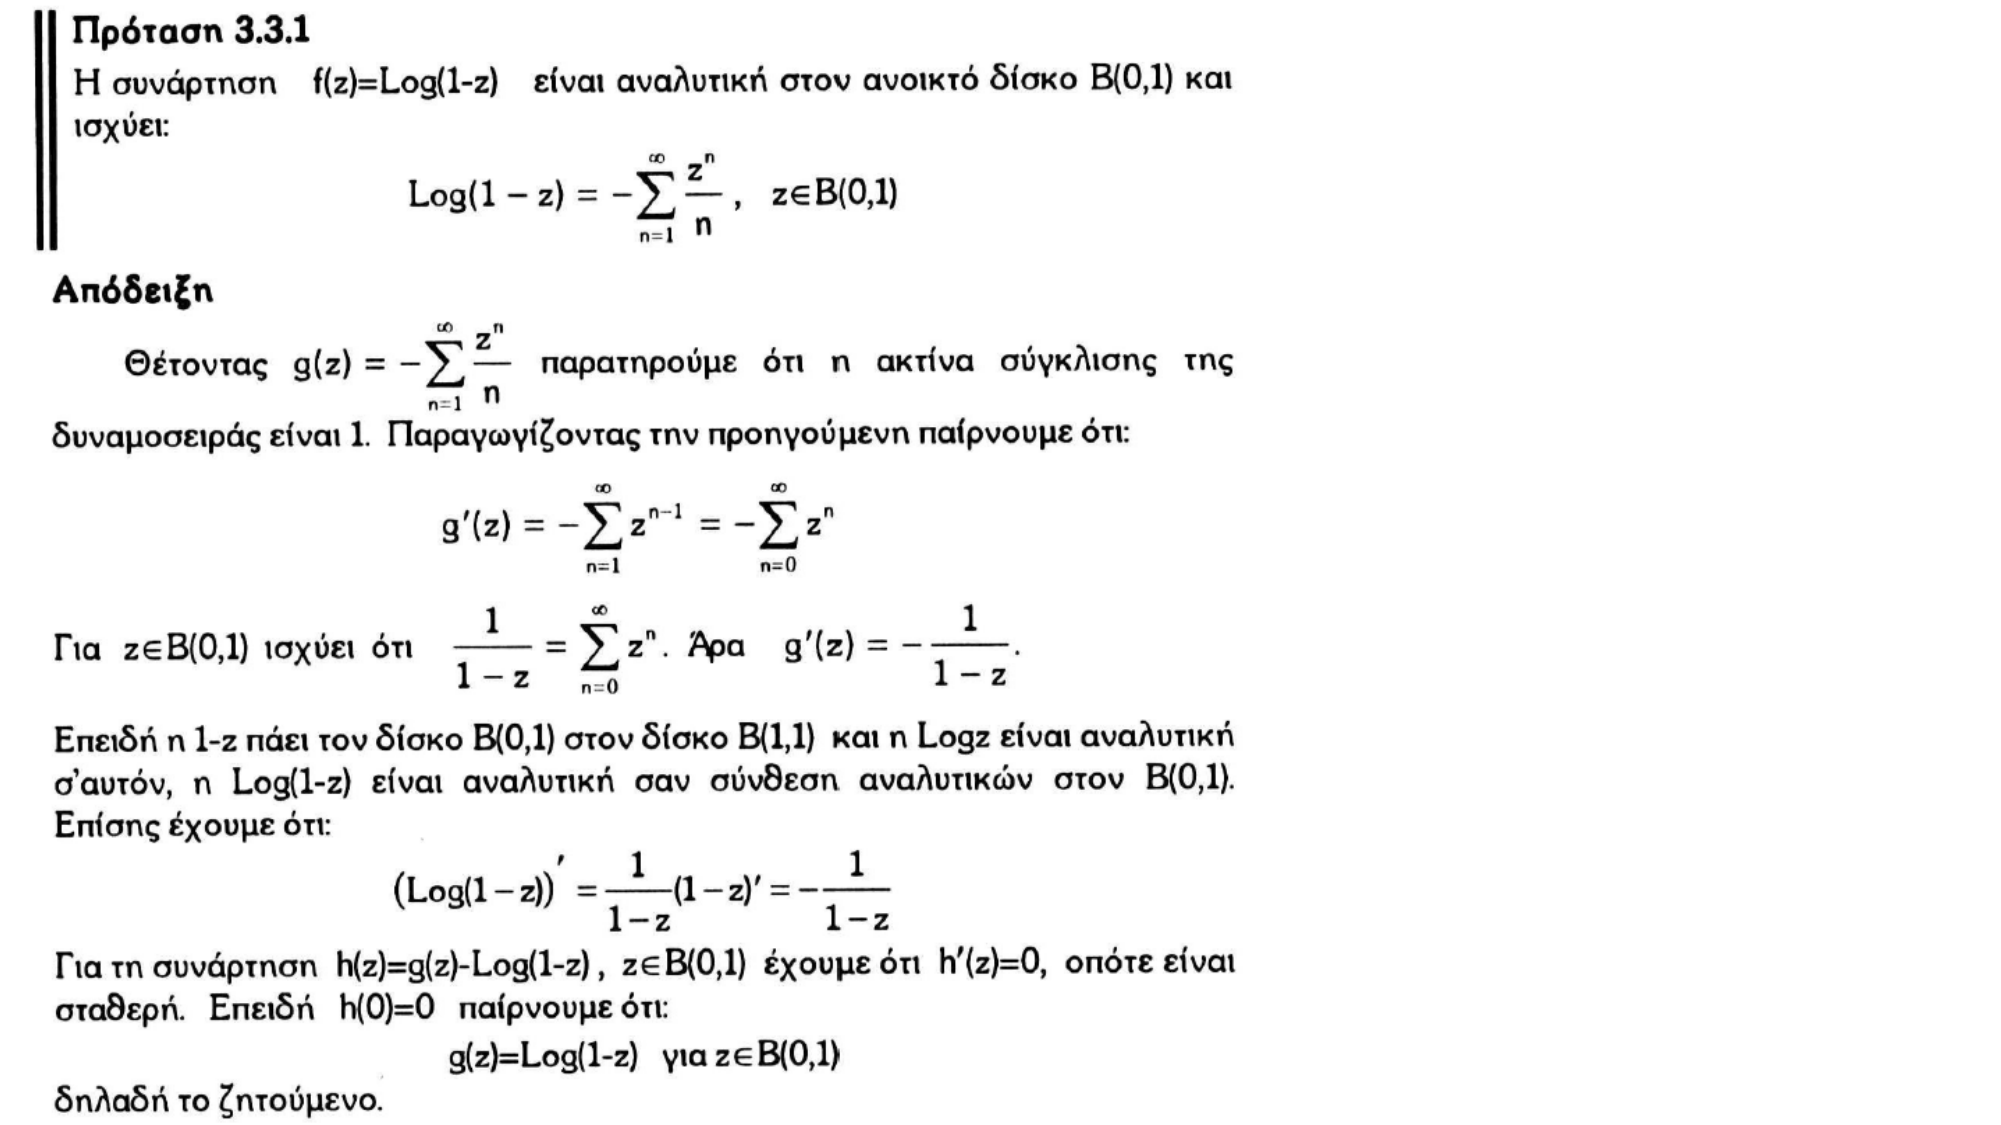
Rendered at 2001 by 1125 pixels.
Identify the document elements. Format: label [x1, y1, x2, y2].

picture [27, 0, 1264, 1125]
